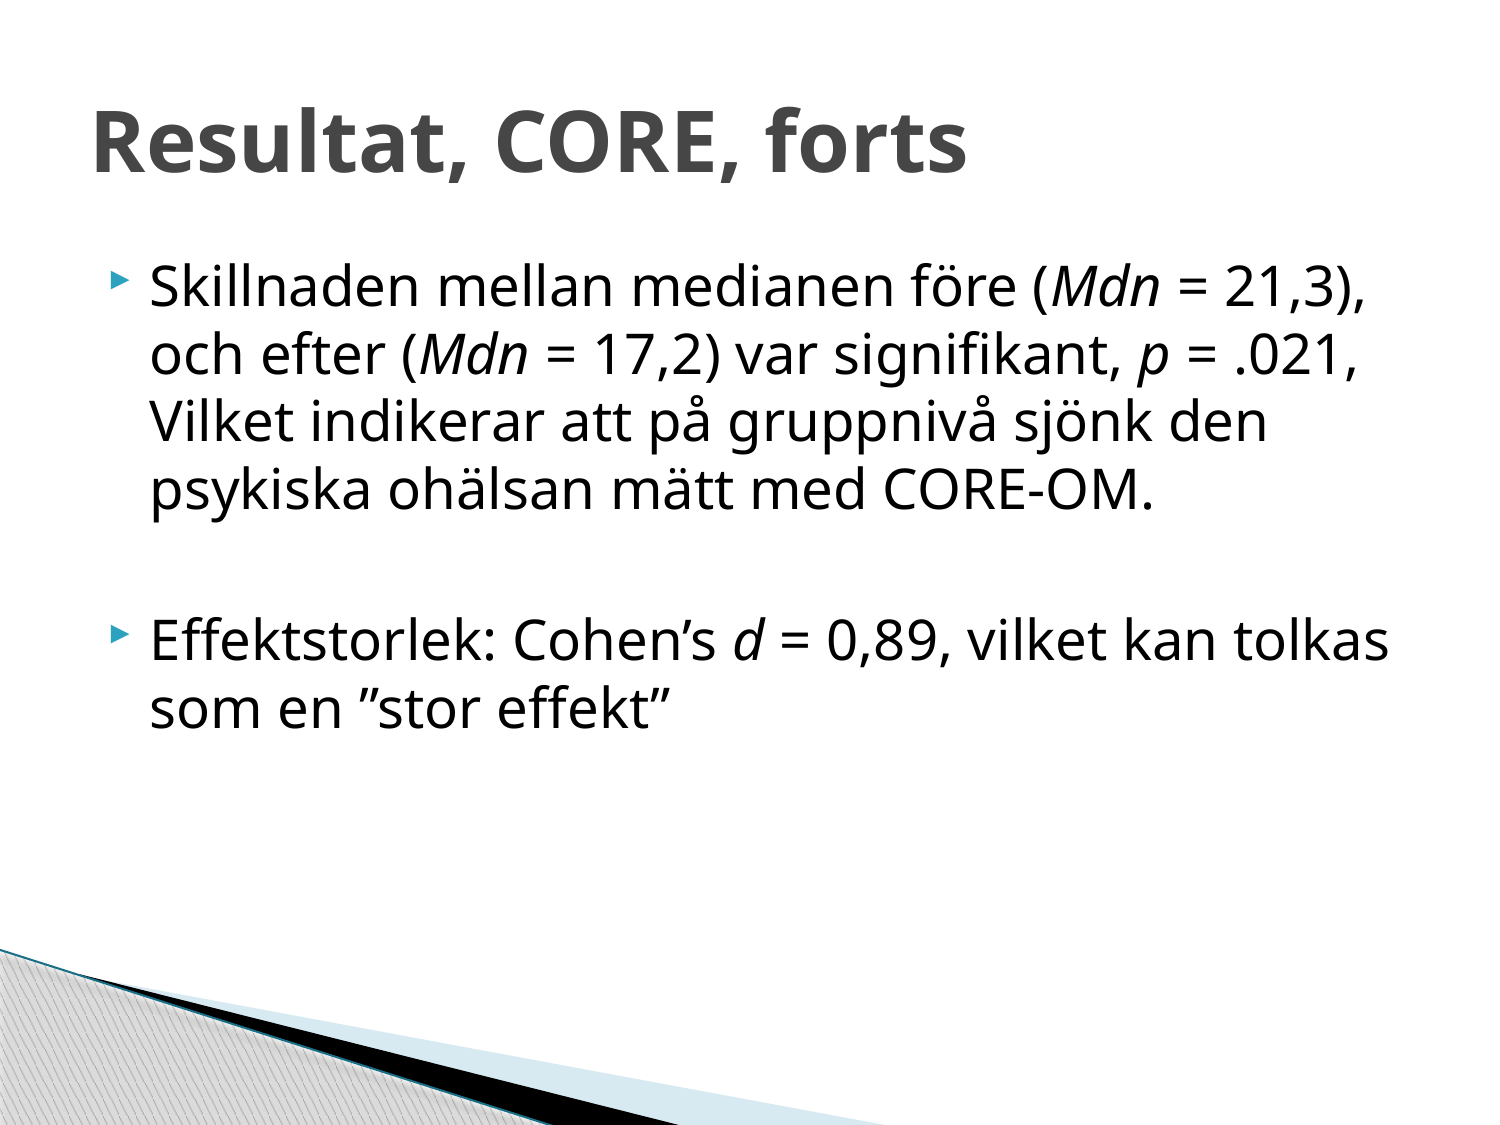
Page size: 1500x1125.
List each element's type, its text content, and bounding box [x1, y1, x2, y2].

list Skillnaden mellan medianen före (Mdn = 21,3), och efter (Mdn = 17,2) var signifikant, p = .021, Vilket indikerar att på gruppnivå sjönk den psykiska ohälsan mätt med CORE-OM. Effektstorlek: Cohen’s d = 0,89, vilket kan tolkas som en ”stor effekt” [75, 243, 1425, 986]
title Resultat, CORE, forts [75, 45, 1425, 233]
